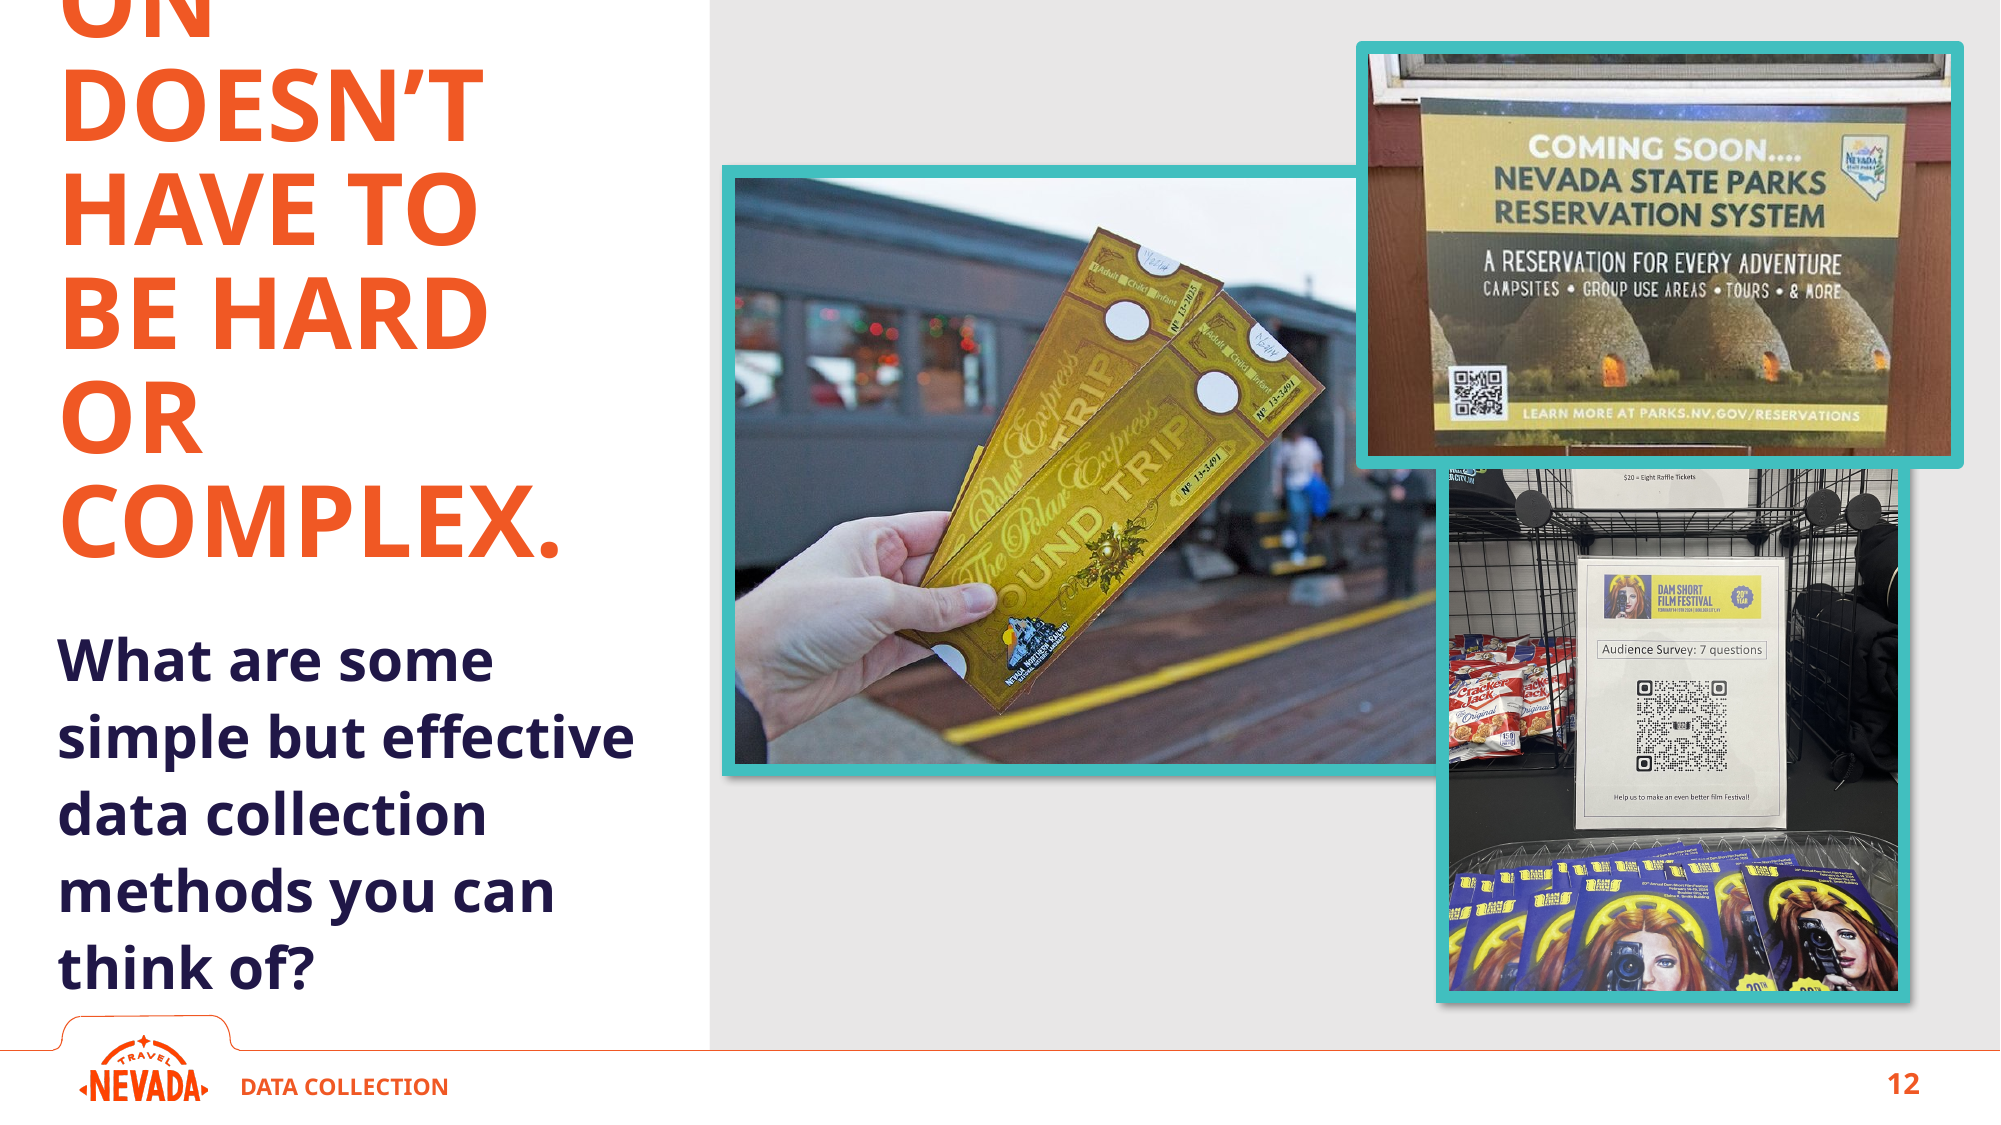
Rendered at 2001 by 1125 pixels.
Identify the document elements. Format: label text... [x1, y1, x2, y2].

text_box [709, 0, 2000, 1051]
title DATA COLLECTION DOESN’T HAVE TO BE HARD OR COMPLEX. [42, 367, 615, 586]
list What are some simple but effective data collection methods you can think of? [42, 608, 672, 1019]
list DATA COLLECTION [225, 1064, 615, 1108]
picture [734, 53, 1952, 991]
